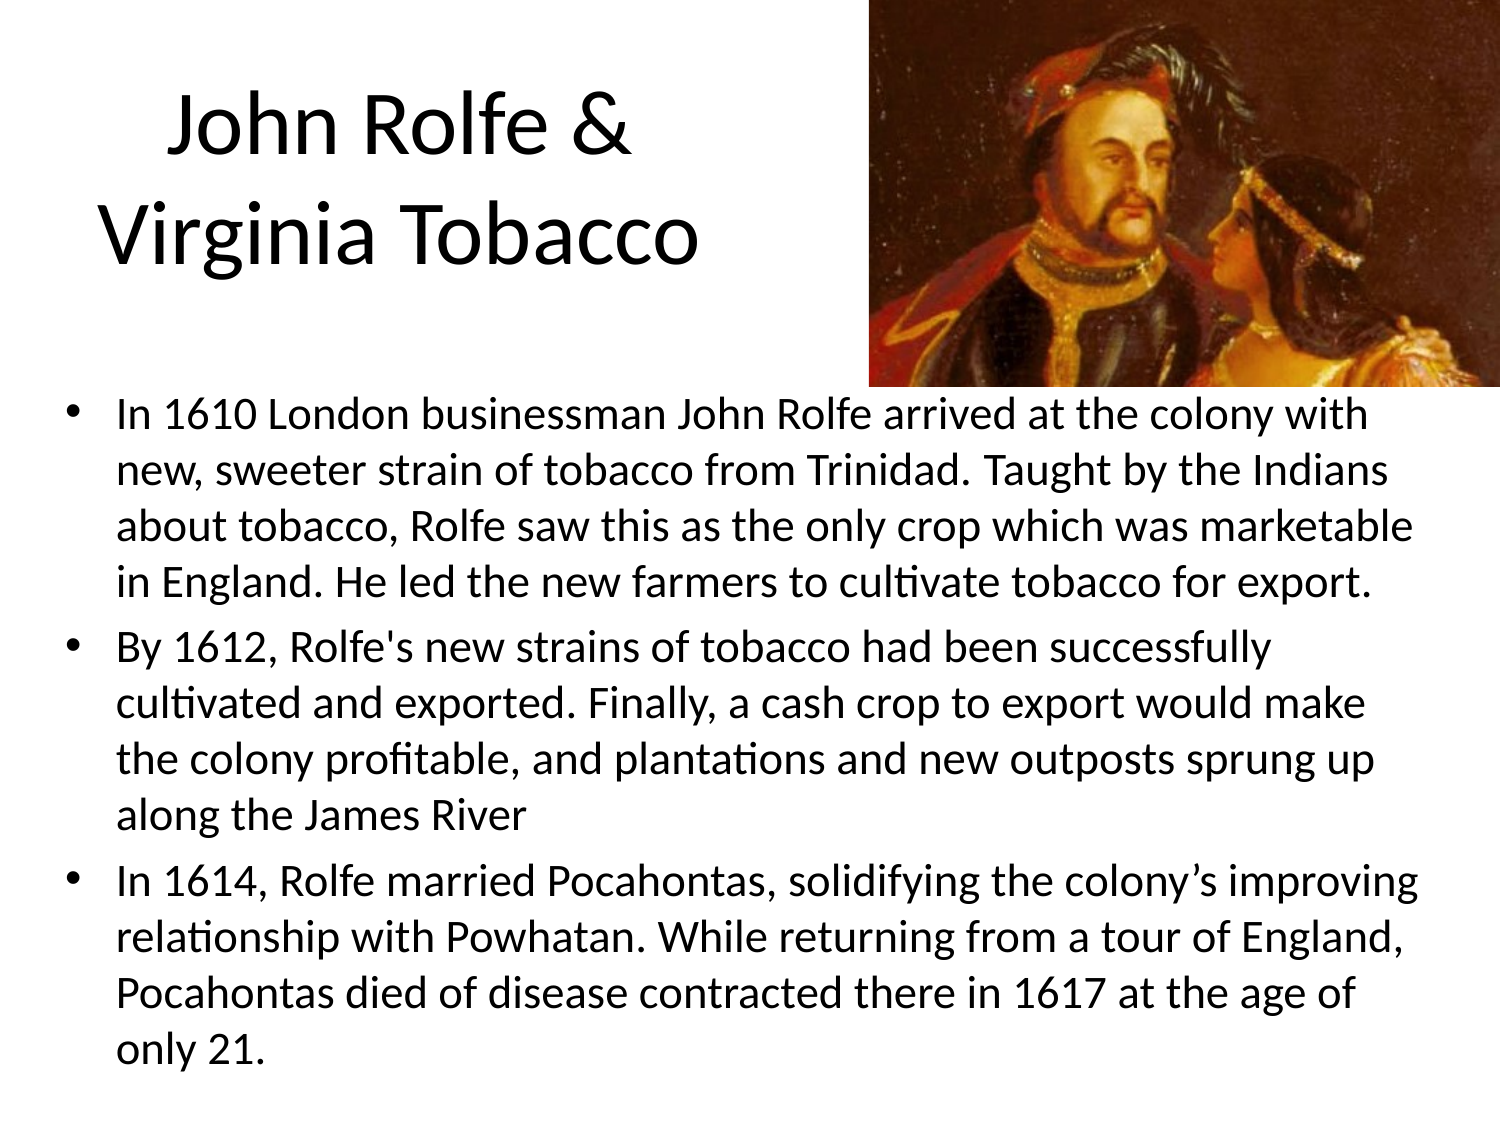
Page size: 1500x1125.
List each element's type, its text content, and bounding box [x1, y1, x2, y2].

title John Rolfe & Virginia Tobacco [75, 45, 725, 300]
picture [868, 0, 1500, 388]
list In 1610 London businessman John Rolfe arrived at the colony with new, sweeter strain of tobacco from Trinidad. Taught by the Indians about tobacco, Rolfe saw this as the only crop which was marketable in England. He led the new farmers to cultivate tobacco for export. By 1612, Rolfe's new strains of tobacco had been successfully cultivated and exported. Finally, a cash crop to export would make the colony profitable, and plantations and new outposts sprung up along the James River In 1614, Rolfe married Pocahontas, solidifying the colony’s improving relationship with Powhatan. While returning from a tour of England, Pocahontas died of disease contracted there in 1617 at the age of only 21. [50, 375, 1438, 1100]
